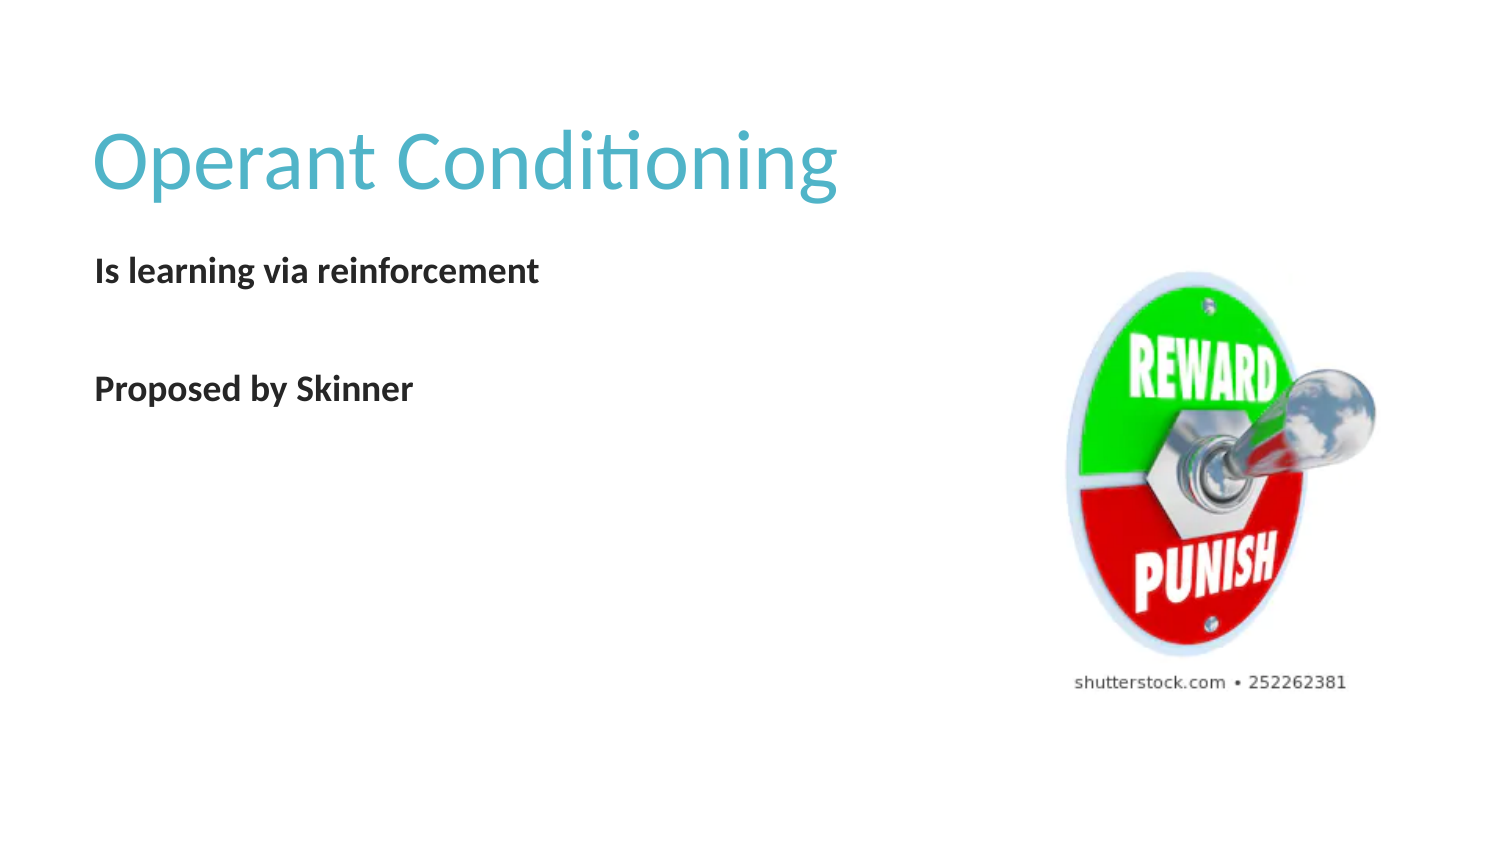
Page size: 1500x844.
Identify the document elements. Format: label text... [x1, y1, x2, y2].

list Is learning via reinforcement Proposed by Skinner [83, 247, 1407, 711]
picture [1022, 260, 1399, 699]
title Operant Conditioning [80, 61, 1407, 266]
